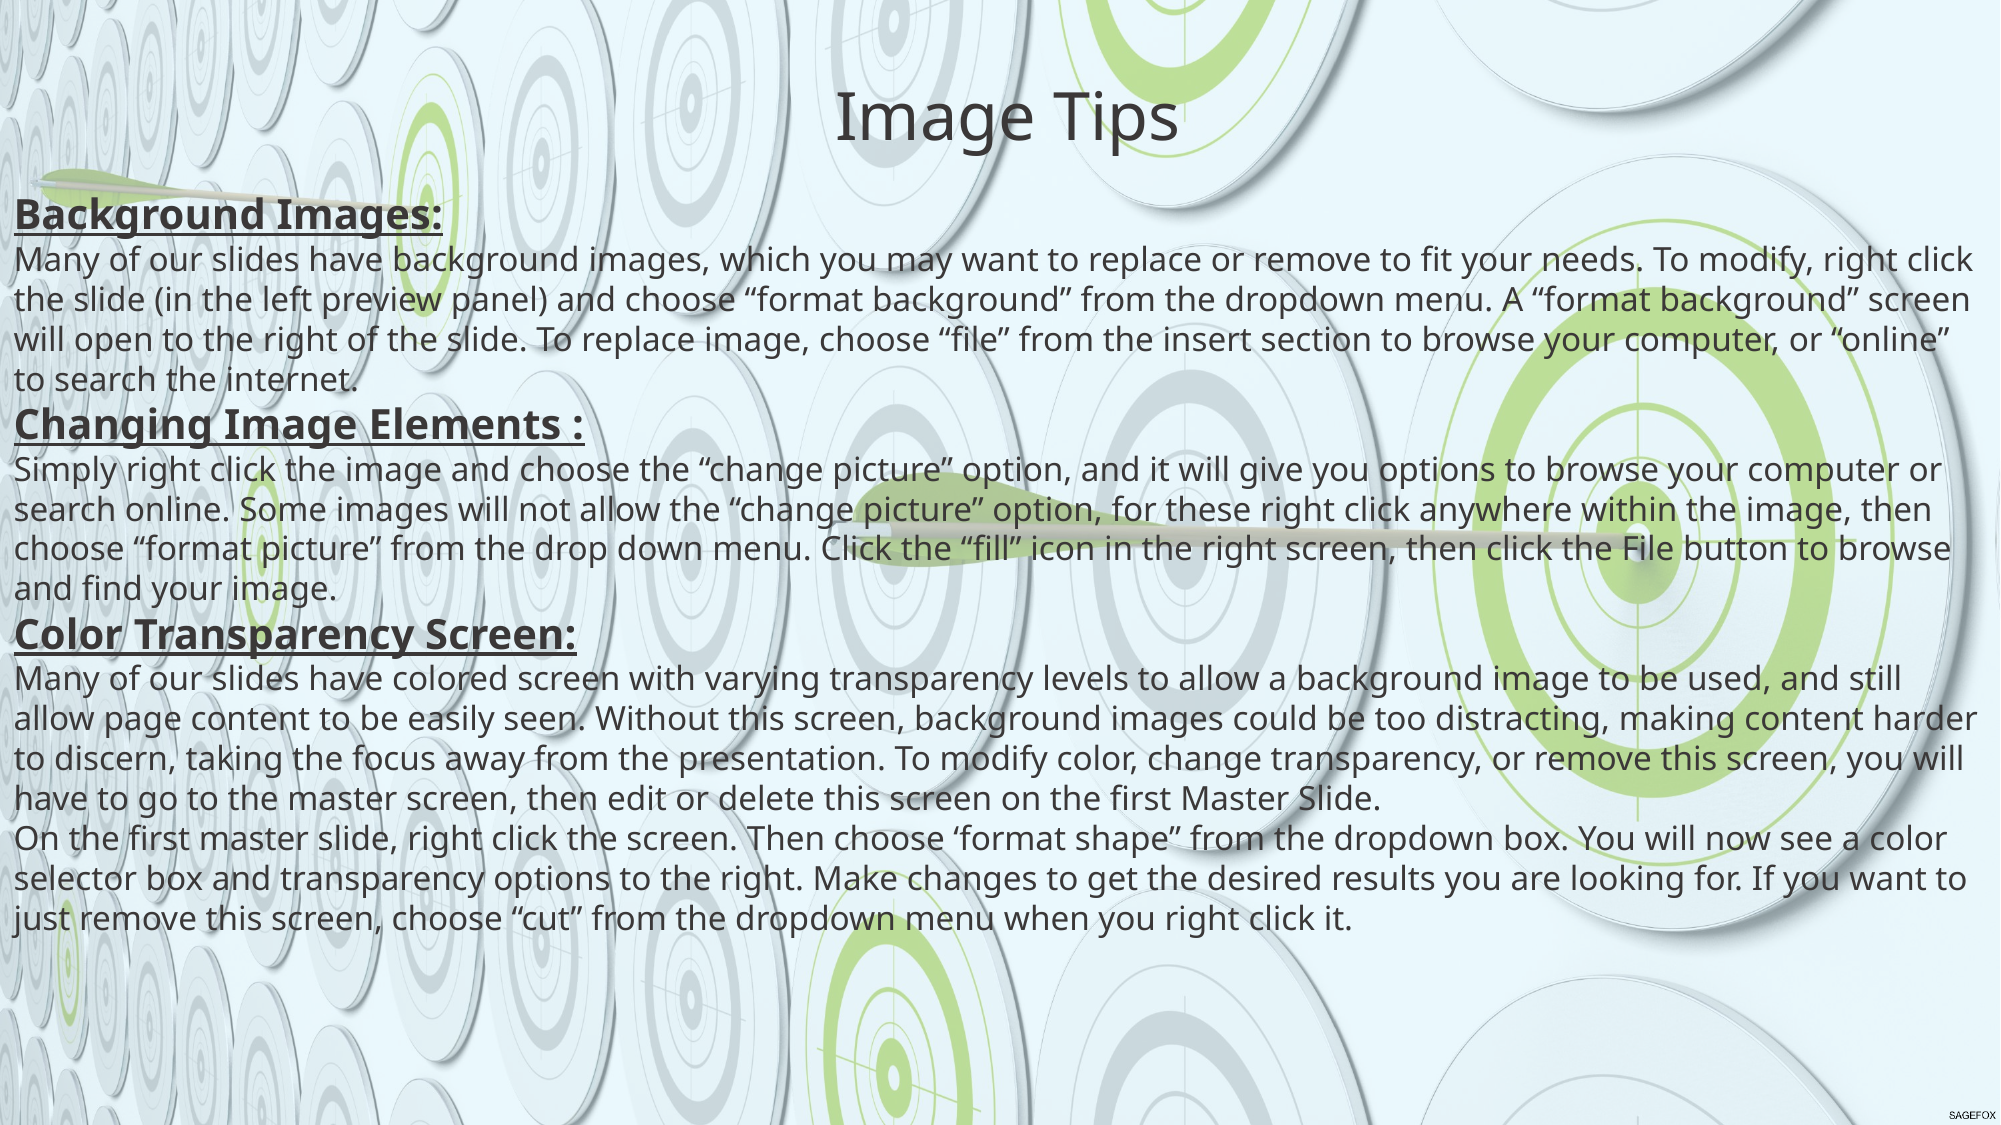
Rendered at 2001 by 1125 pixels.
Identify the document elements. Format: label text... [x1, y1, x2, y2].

text_box Background Images: Many of our slides have background images, which you may want to replace or remove to fit your needs. To modify, right click the slide (in the left preview panel) and choose “format background” from the dropdown menu. A “format background” screen will open to the right of the slide. To replace image, choose “file” from the insert section to browse your computer, or “online” to search the internet. Changing Image Elements : Simply right click the image and choose the “change picture” option, and it will give you options to browse your computer or search online. Some images will not allow the “change picture” option, for these right click anywhere within the image, then choose “format picture” from the drop down menu. Click the “fill” icon in the right screen, then click the File button to browse and find your image. Color Transparency Screen: Many of our slides have colored screen with varying transparency levels to allow a background image to be used, and still allow page content to be easily seen. Without this screen, background images could be too distracting, making content harder to discern, taking the focus away from the presentation. To modify color, change transparency, or remove this screen, you will have to go to the master screen, then edit or delete this screen on the first Master Slide. On the first master slide, right click the screen. Then choose ‘format shape” from the dropdown box. You will now see a color selector box and transparency options to the right. Make changes to get the desired results you are looking for. If you want to just remove this screen, choose “cut” from the dropdown menu when you right click it. [0, 0, 2000, 1125]
title Image Tips [597, 59, 1420, 177]
